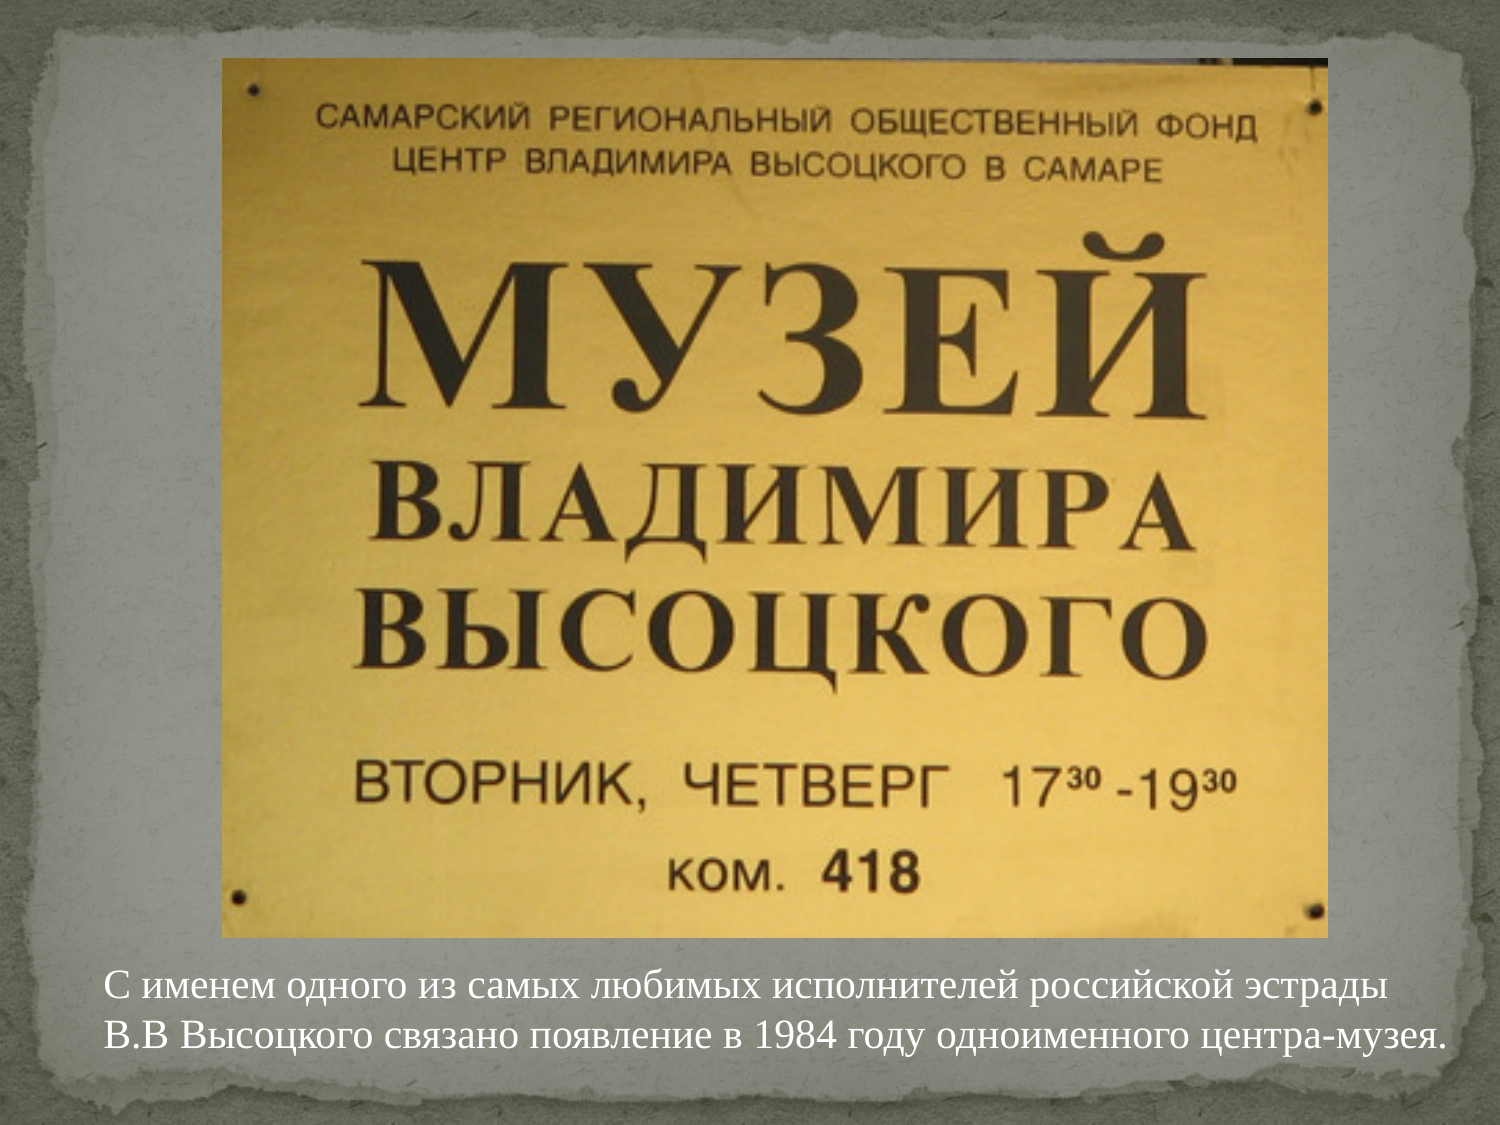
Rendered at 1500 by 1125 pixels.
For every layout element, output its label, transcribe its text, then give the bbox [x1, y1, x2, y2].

text_box С именем одного из самых любимых исполнителей российской эстрады В.В Высоцкого связано появление в 1984 году одноименного центра-музея. [88, 949, 1483, 1064]
picture [222, 58, 1328, 938]
